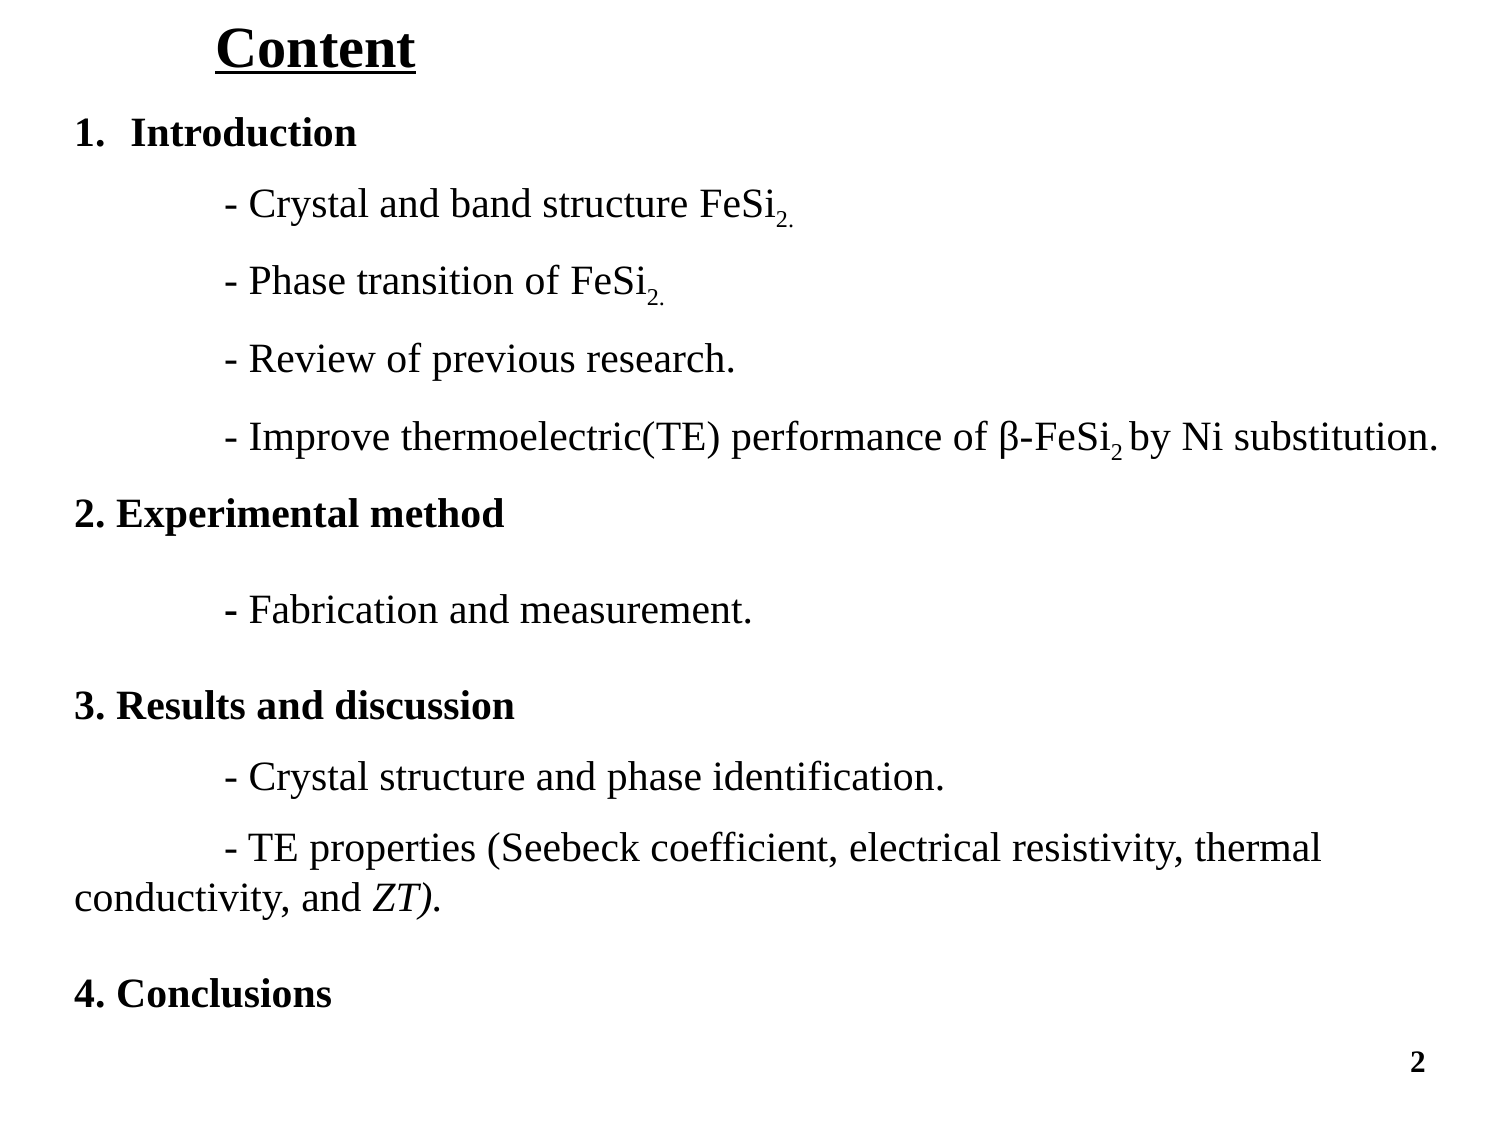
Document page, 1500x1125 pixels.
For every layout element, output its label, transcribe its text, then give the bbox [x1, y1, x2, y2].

title Content [175, 0, 457, 72]
list Introduction - Crystal and band structure FeSi2. - Phase transition of FeSi2. - Review of previous research. - Improve thermoelectric(TE) performance of β-FeSi2 by Ni substitution. 2. Experimental method - Fabrication and measurement. 3. Results and discussion - Crystal structure and phase identification. - TE properties (Seebeck coefficient, electrical resistivity, thermal conductivity, and ZT). 4. Conclusions [59, 72, 1490, 1106]
slide_number 2 [1103, 1030, 1441, 1091]
